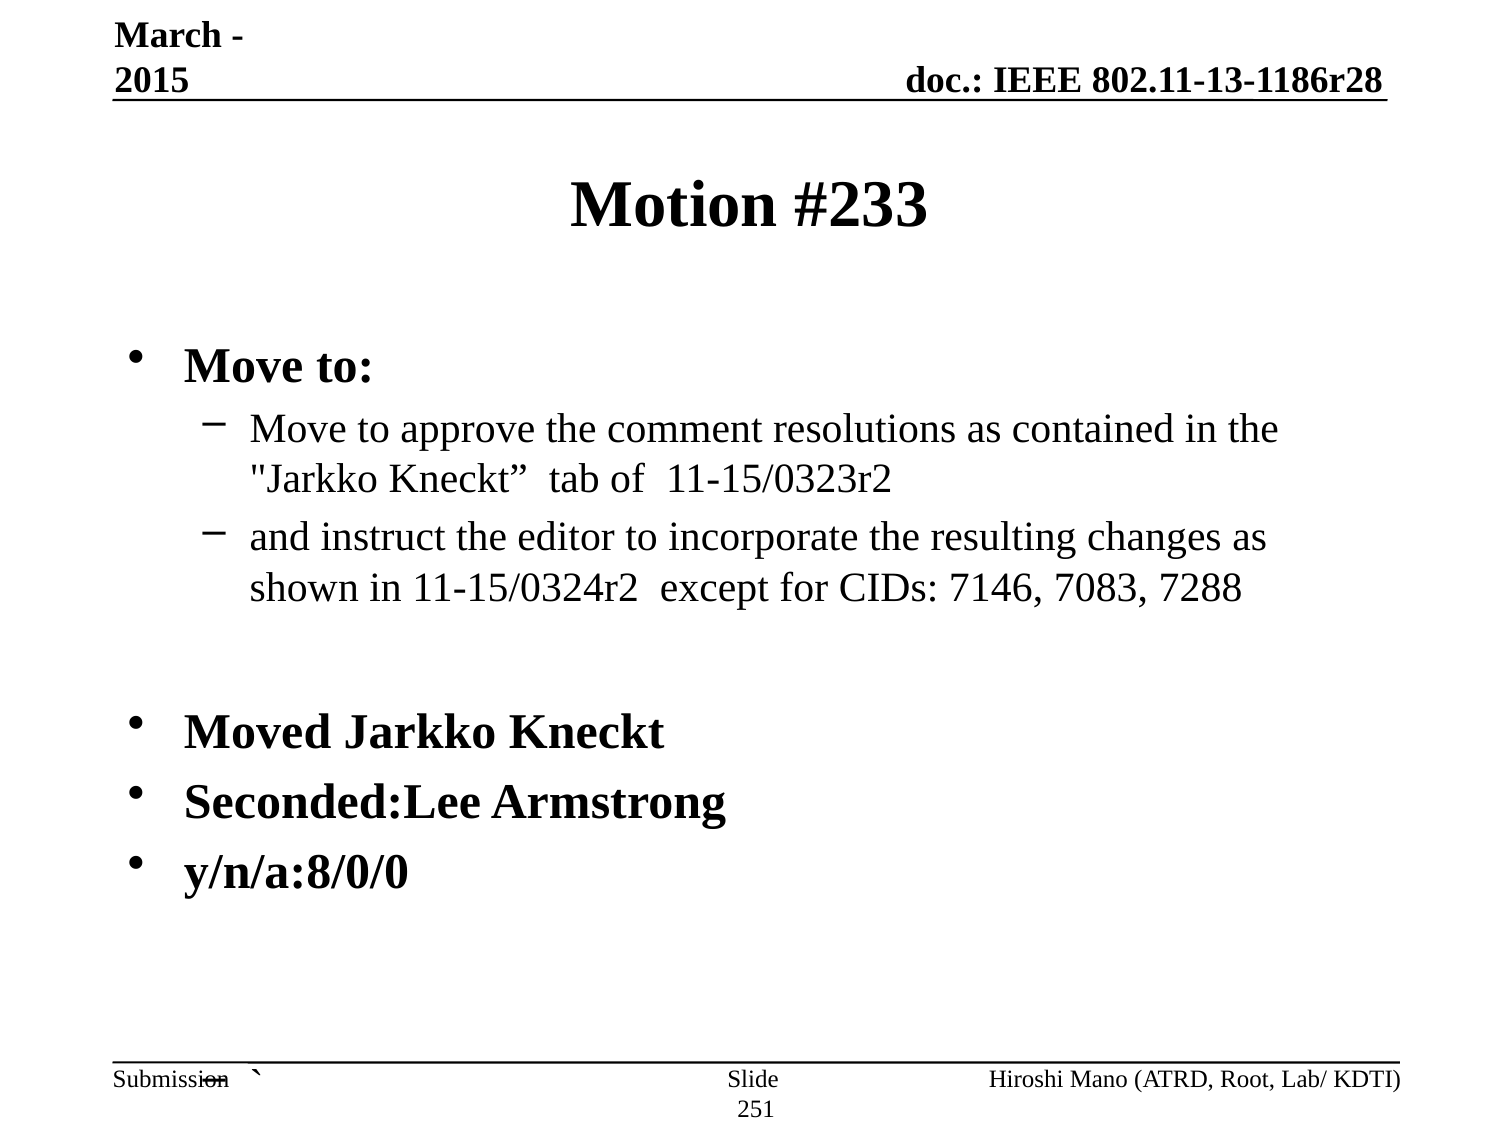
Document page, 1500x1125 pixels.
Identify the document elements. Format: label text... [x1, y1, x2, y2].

slide_number March -2015 [114, 54, 273, 101]
title Motion #233 [112, 112, 1388, 288]
slide_number Slide 251 [712, 1061, 800, 1093]
footer Hiroshi Mano (ATRD, Root, Lab/ KDTI) [984, 1061, 1402, 1093]
list Move to: Move to approve the comment resolutions as contained in the "Jarkko Kneckt” tab of 11-15/0323r2 and instruct the editor to incorporate the resulting changes as shown in 11-15/0324r2 except for CIDs: 7146, 7083, 7288 Moved Jarkko Kneckt Seconded:Lee Armstrong y/n/a:8/0/0 ` [112, 324, 1388, 1001]
